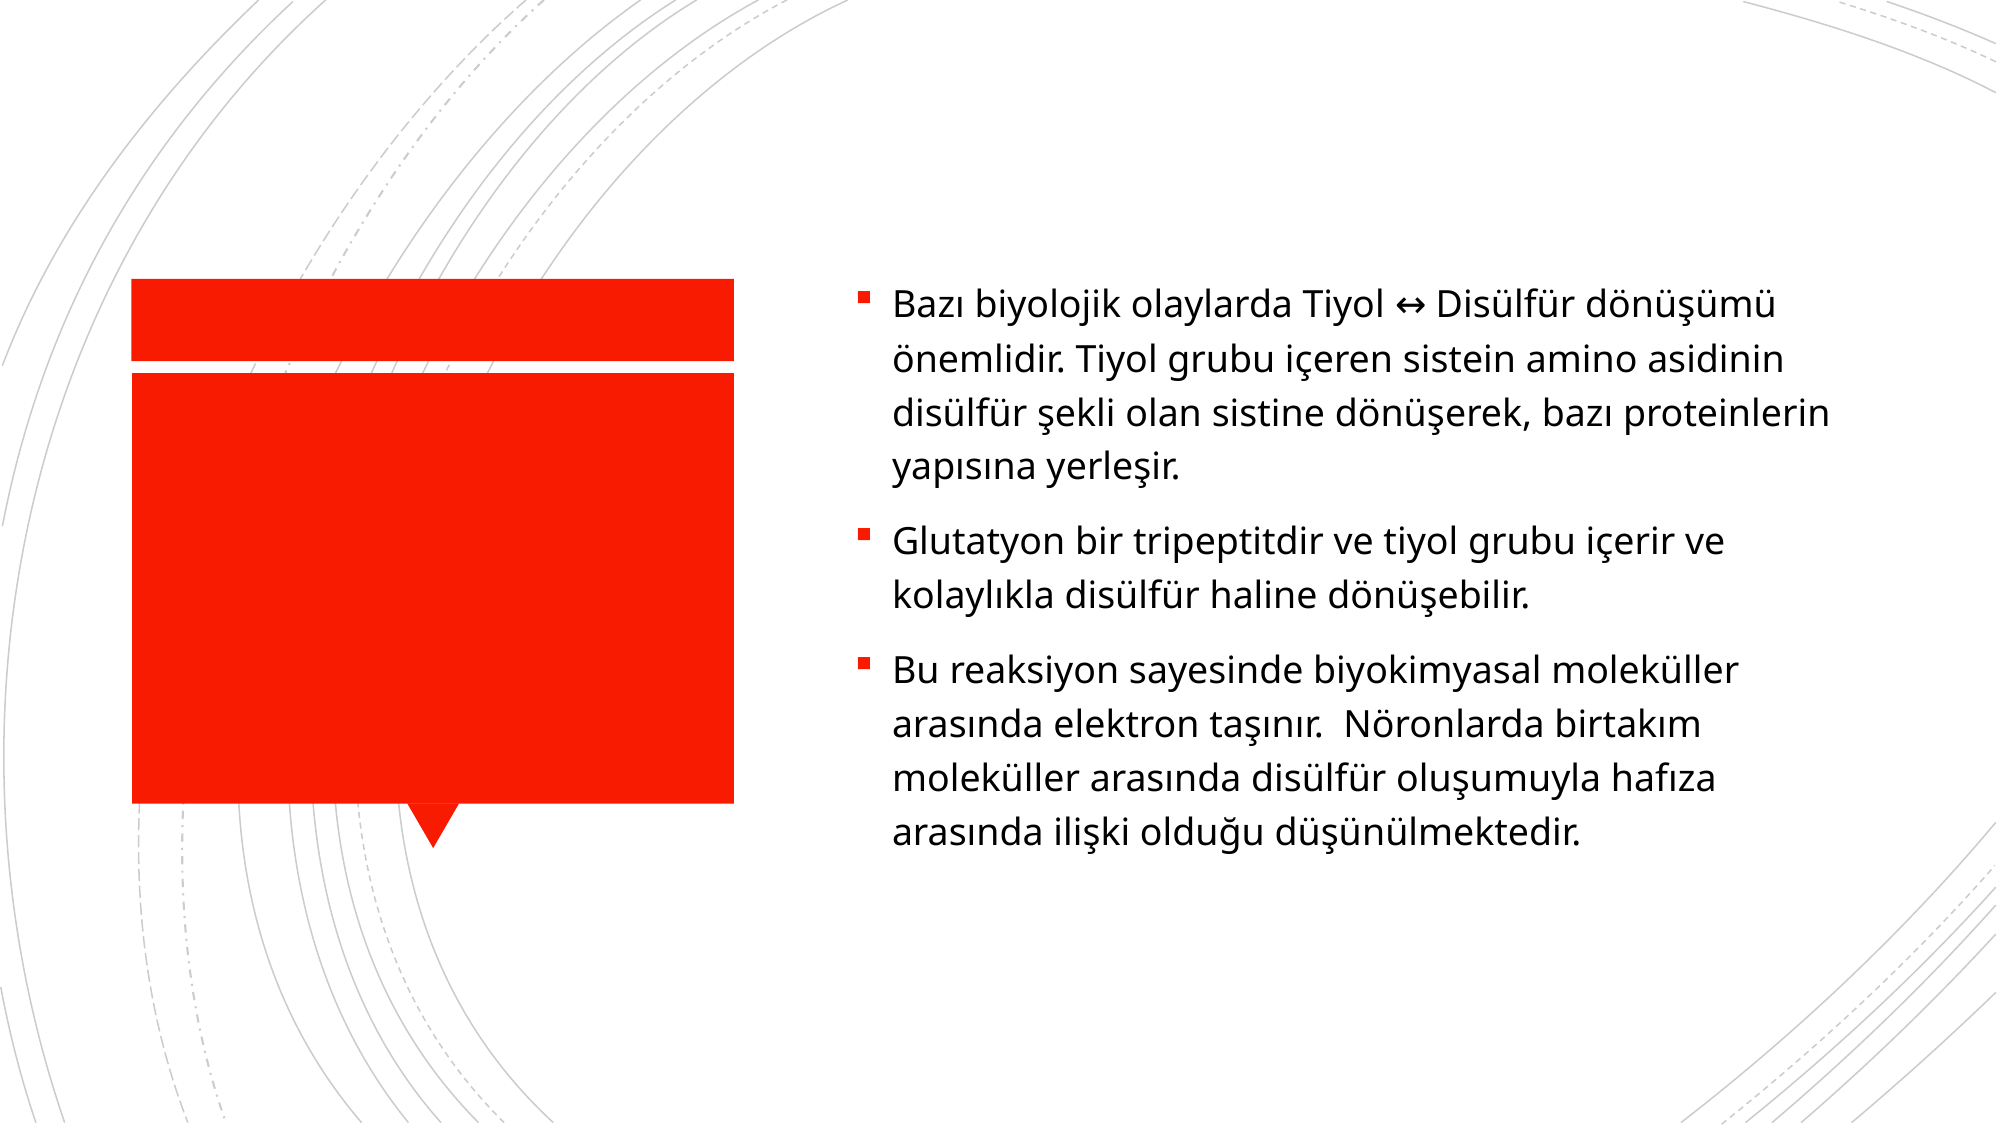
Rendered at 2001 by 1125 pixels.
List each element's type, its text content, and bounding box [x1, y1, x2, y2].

list Bazı biyolojik olaylarda Tiyol ↔ Disülfür dönüşümü önemlidir. Tiyol grubu içeren sistein amino asidinin disülfür şekli olan sistine dönüşerek, bazı proteinlerin yapısına yerleşir. Glutatyon bir tripeptitdir ve tiyol grubu içerir ve kolaylıkla disülfür haline dönüşebilir. Bu reaksiyon sayesinde biyokimyasal moleküller arasında elektron taşınır. Nöronlarda birtakım moleküller arasında disülfür oluşumuyla hafıza arasında ilişki olduğu düşünülmektedir. [839, 131, 1871, 993]
